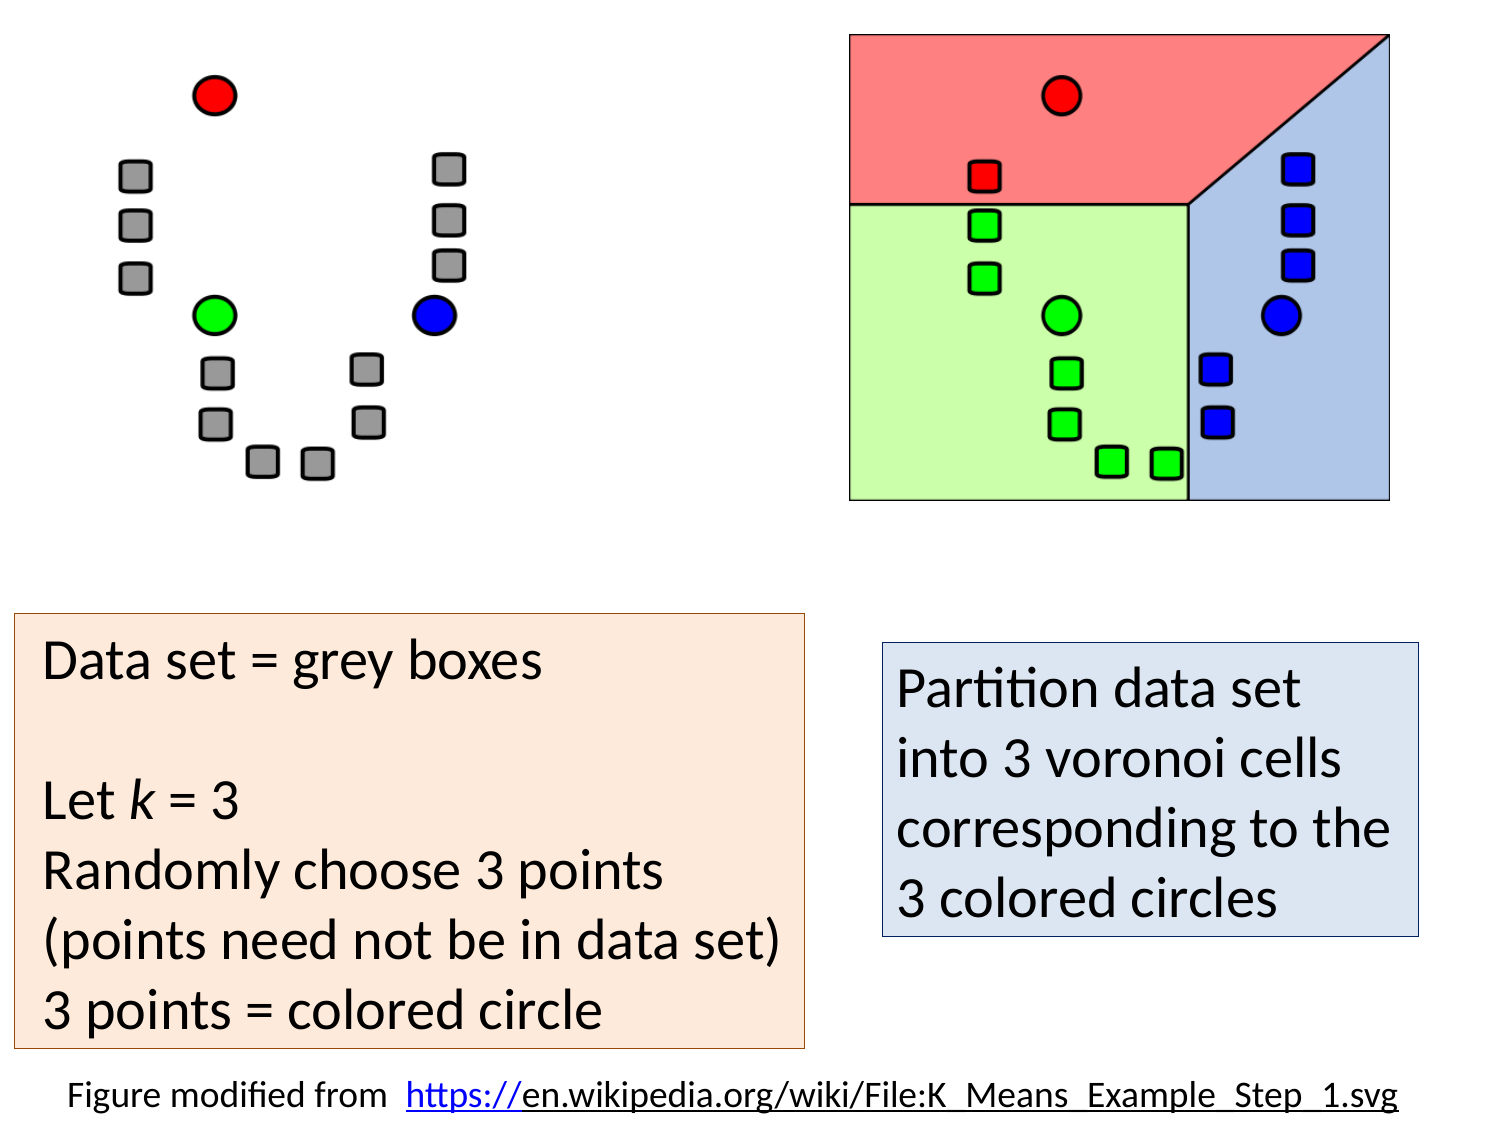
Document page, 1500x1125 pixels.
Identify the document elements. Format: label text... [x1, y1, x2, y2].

picture [0, 34, 541, 556]
picture [849, 34, 1390, 501]
text_box Data set = grey boxes Let k = 3 Randomly choose 3 points (points need not be in data set) 3 points = colored circle [14, 613, 805, 1049]
text_box Figure modified from https://en.wikipedia.org/wiki/File:K_Means_Example_Step_1.svg [52, 1062, 1448, 1123]
text_box Partition data set into 3 voronoi cells corresponding to the 3 colored circles [882, 642, 1419, 937]
